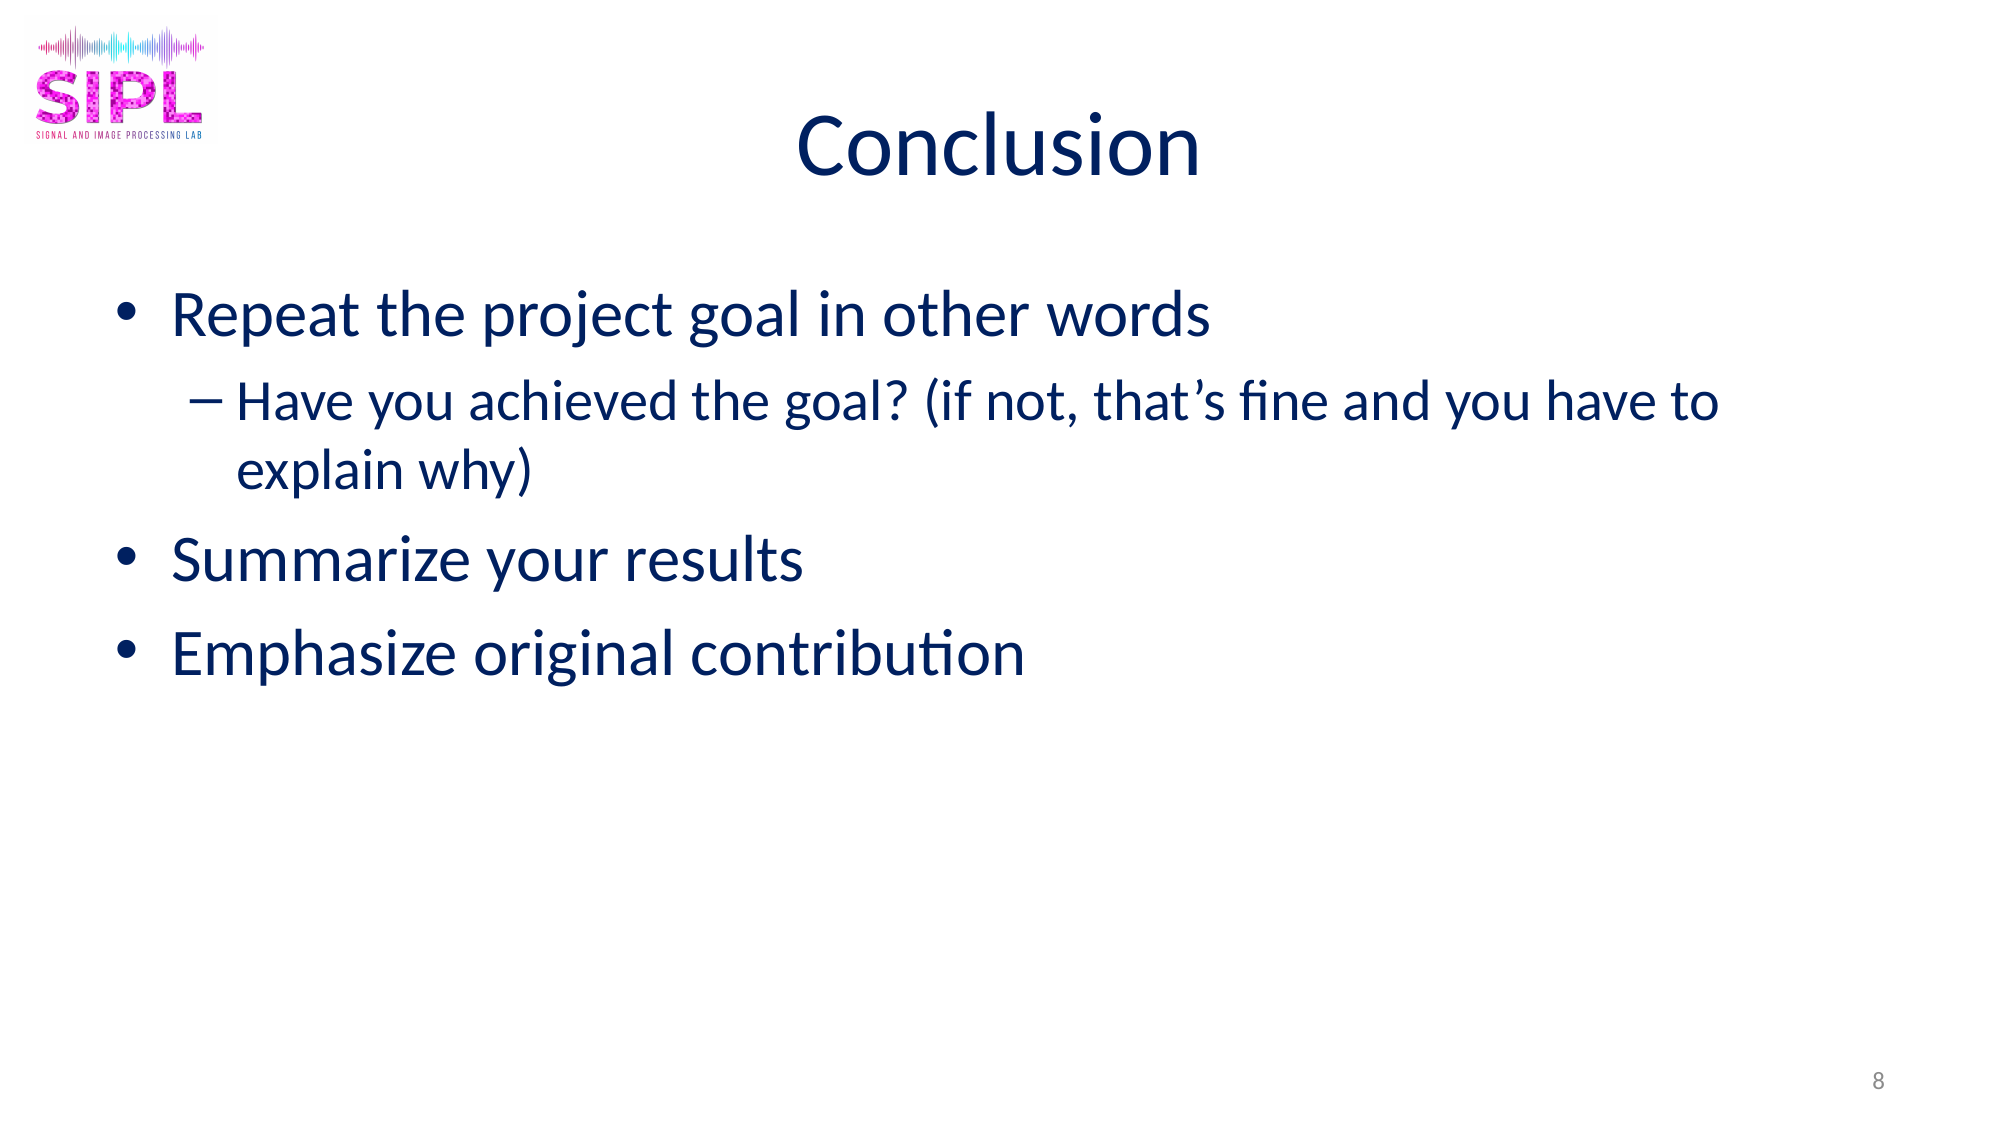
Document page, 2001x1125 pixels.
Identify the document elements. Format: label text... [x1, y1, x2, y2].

slide_number 8 [1433, 1050, 1900, 1110]
title Conclusion [99, 45, 1900, 233]
list Repeat the project goal in other words Have you achieved the goal? (if not, that’s fine and you have to explain why) Summarize your results Emphasize original contribution [99, 262, 1900, 1005]
picture [24, 15, 218, 144]
